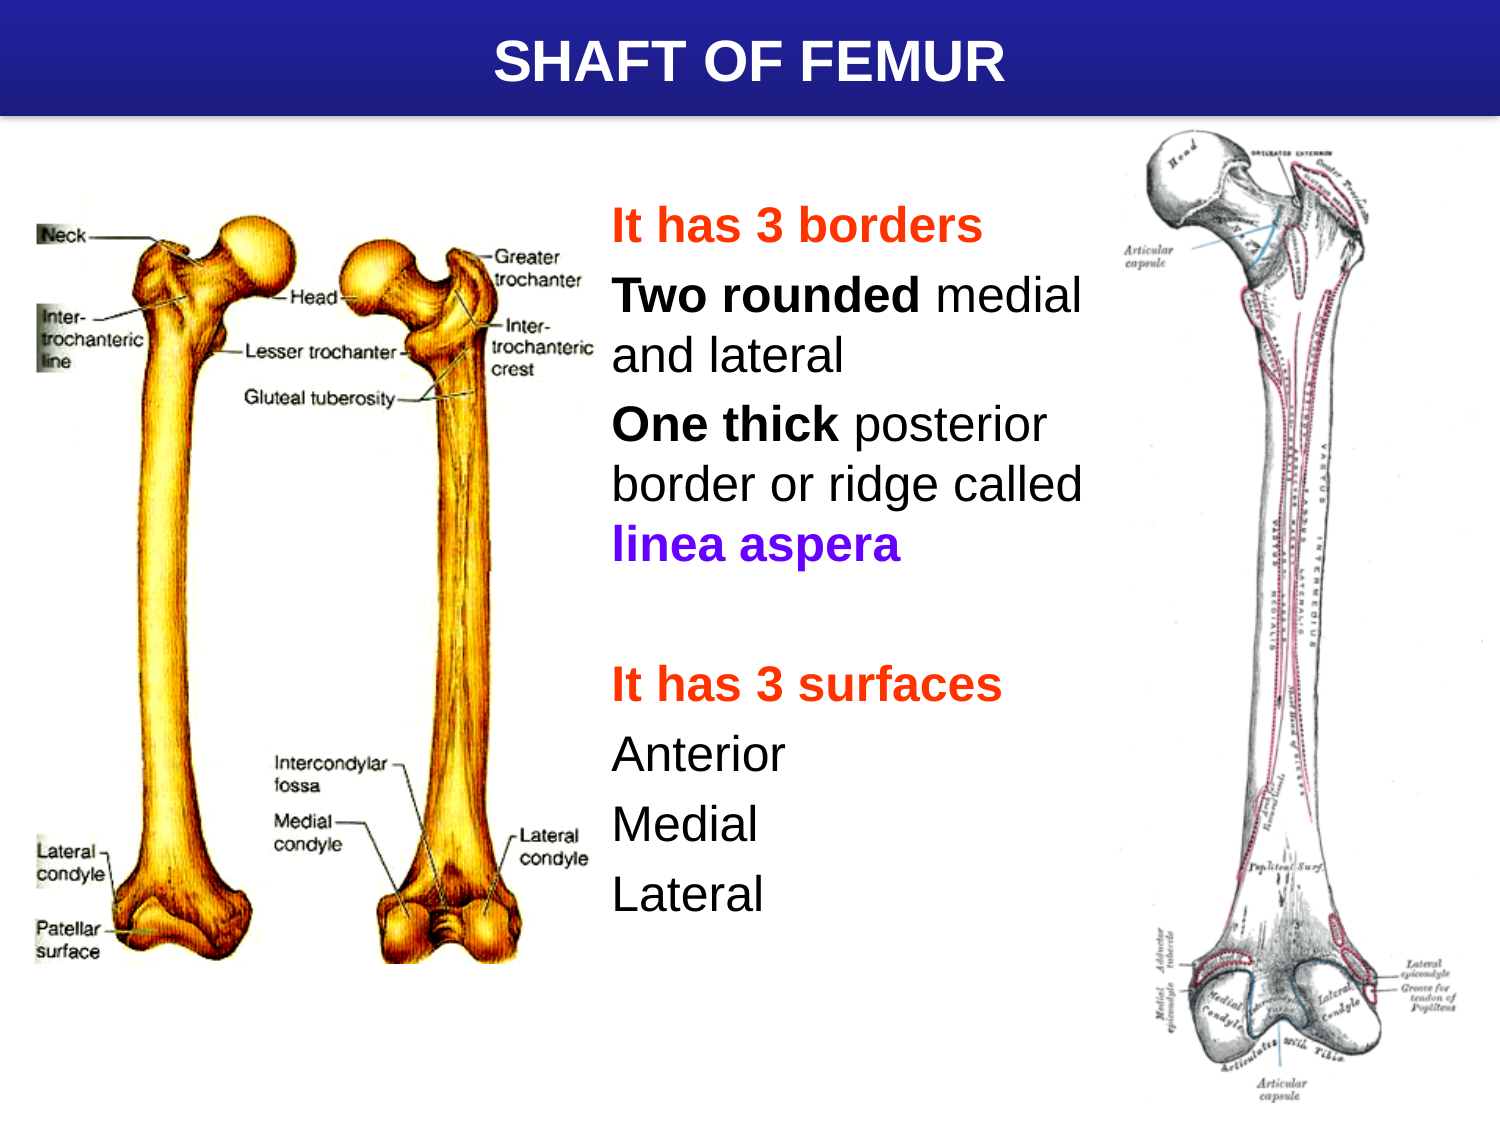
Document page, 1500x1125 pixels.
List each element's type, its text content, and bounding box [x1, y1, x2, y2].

picture [29, 196, 604, 965]
picture [1115, 125, 1483, 1103]
list It has 3 borders Two rounded medial and lateral One thick posterior border or ridge called linea aspera It has 3 surfaces Anterior Medial Lateral [596, 184, 1110, 1012]
title SHAFT OF FEMUR [0, 0, 1500, 117]
